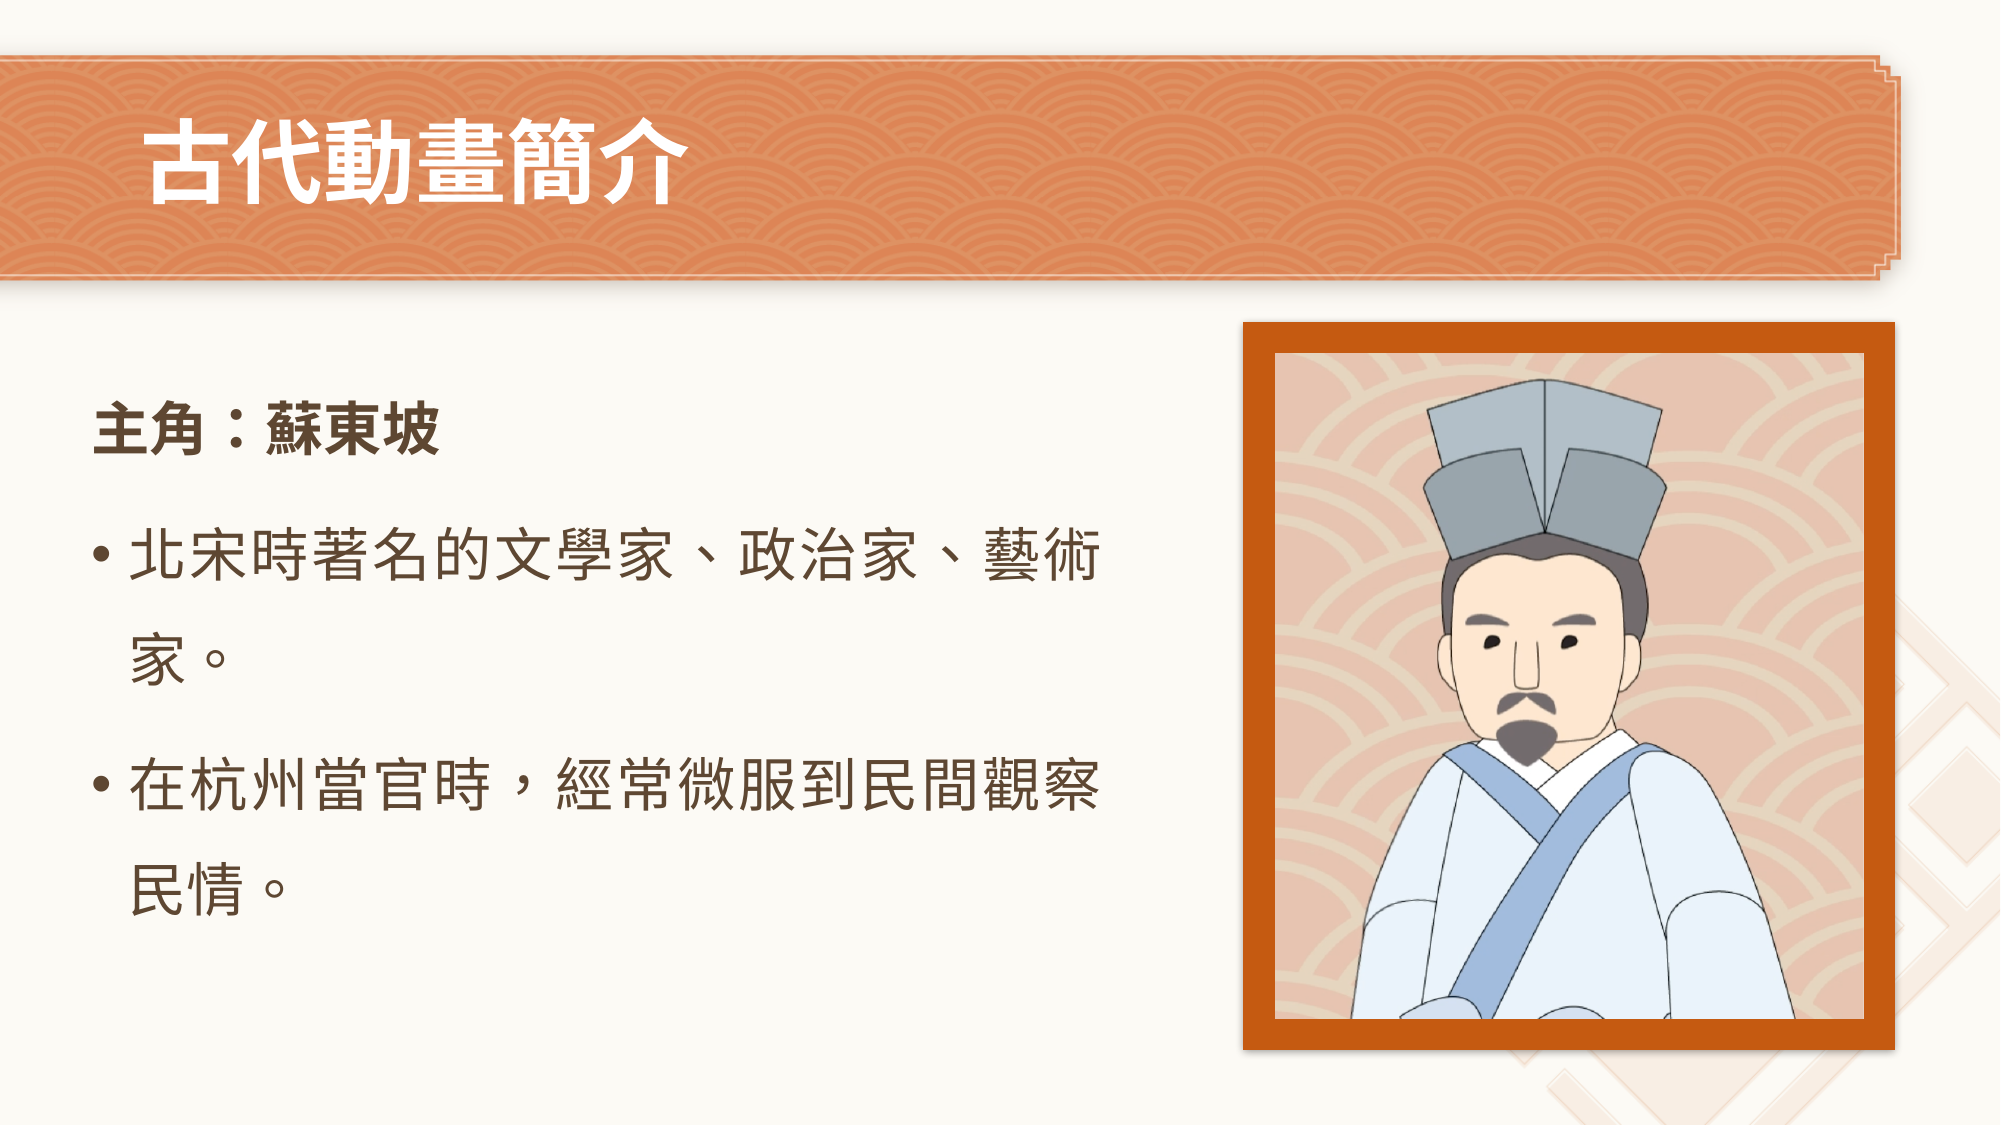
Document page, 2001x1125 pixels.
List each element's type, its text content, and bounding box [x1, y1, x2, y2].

title [137, 59, 1863, 278]
picture [0, 0, 2001, 1125]
text_box 古代動畫簡介 [124, 57, 1850, 276]
text_box 主角：蘇東坡 北宋時著名的文學家、政治家、藝術家。 在杭州當官時，經常微服到民間觀察民情。 [76, 350, 1118, 1039]
